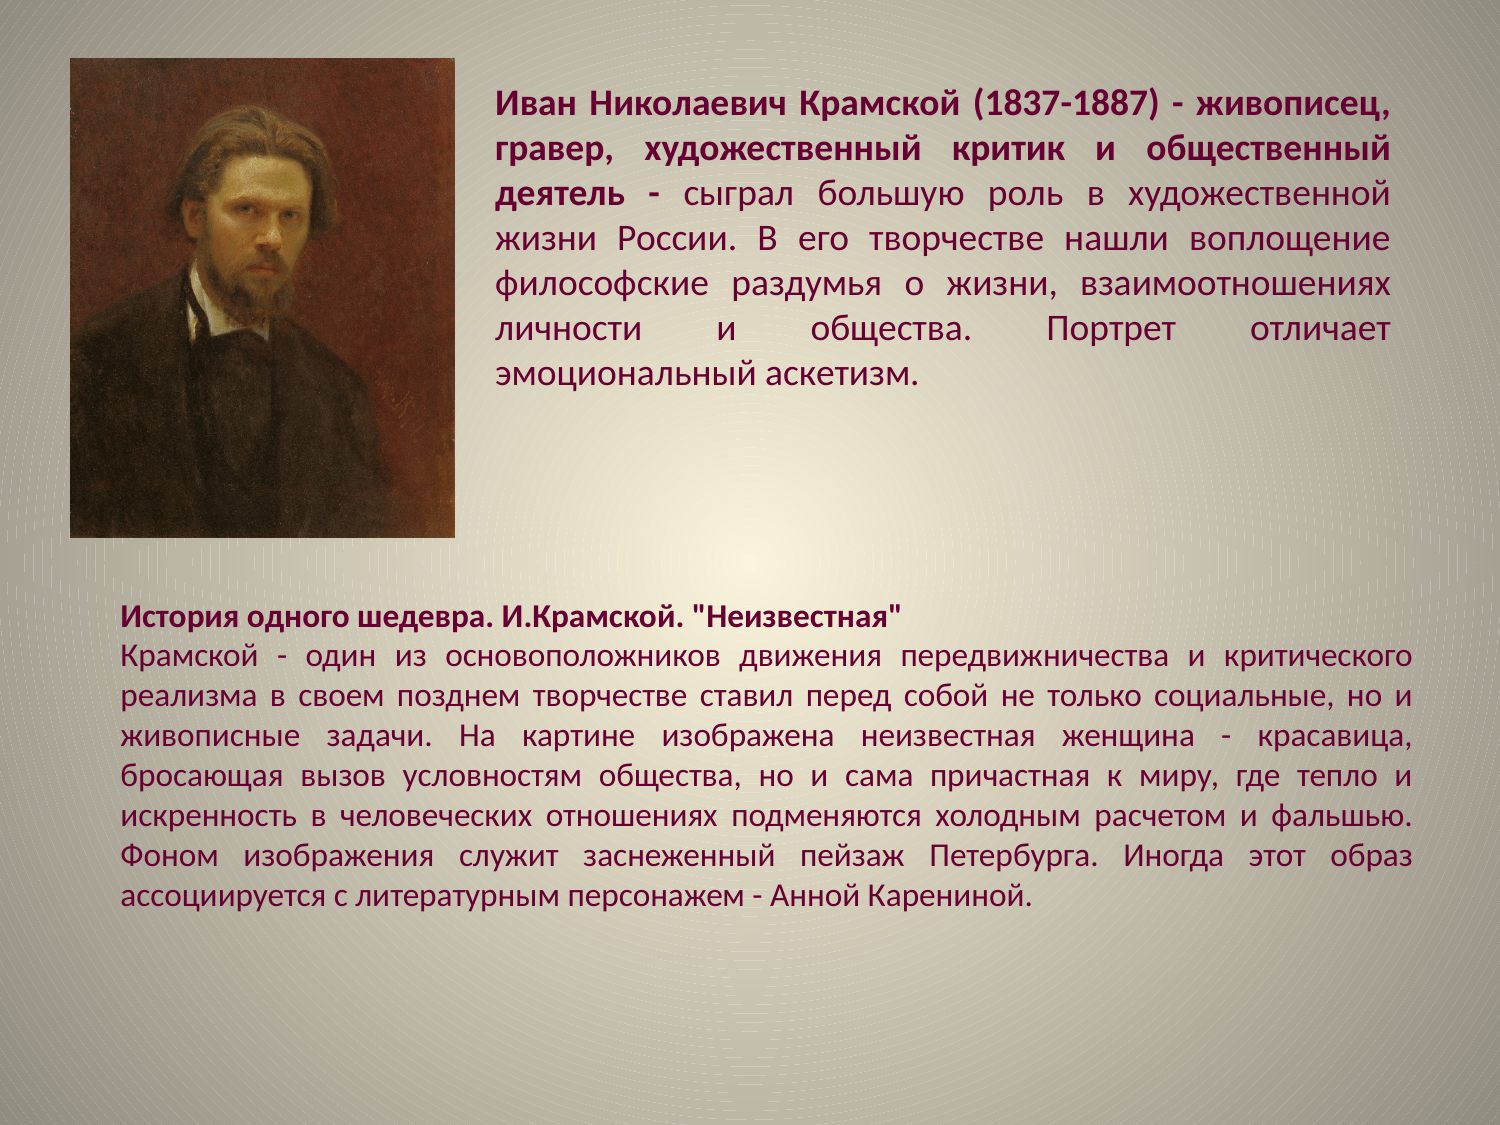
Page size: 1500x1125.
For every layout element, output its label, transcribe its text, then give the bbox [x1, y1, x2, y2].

text_box Иван Николаевич Крамской (1837-1887) - живописец, гравер, художественный критик и общественный деятель - сыграл большую роль в художественной жизни России. В его творчестве нашли воплощение философские раздумья о жизни, взаимоотношениях личности и общества. Портрет отличает эмоциональный аскетизм. [480, 70, 1407, 445]
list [70, 58, 455, 538]
text_box История одного шедевра. И.Крамской. "Неизвестная" Крамской - один из основоположников движения передвижничества и критического реализма в своем позднем творчестве ставил перед собой не только социальные, но и живописные задачи. На картине изображена неизвестная женщина - красавица, бросающая вызов условностям общества, но и сама причастная к миру, где тепло и искренность в человеческих отношениях подменяются холодным расчетом и фальшью. Фоном изображения служит заснеженный пейзаж Петербурга. Иногда этот образ ассоциируется с литературным персонажем - Анной Карениной. [105, 586, 1430, 921]
